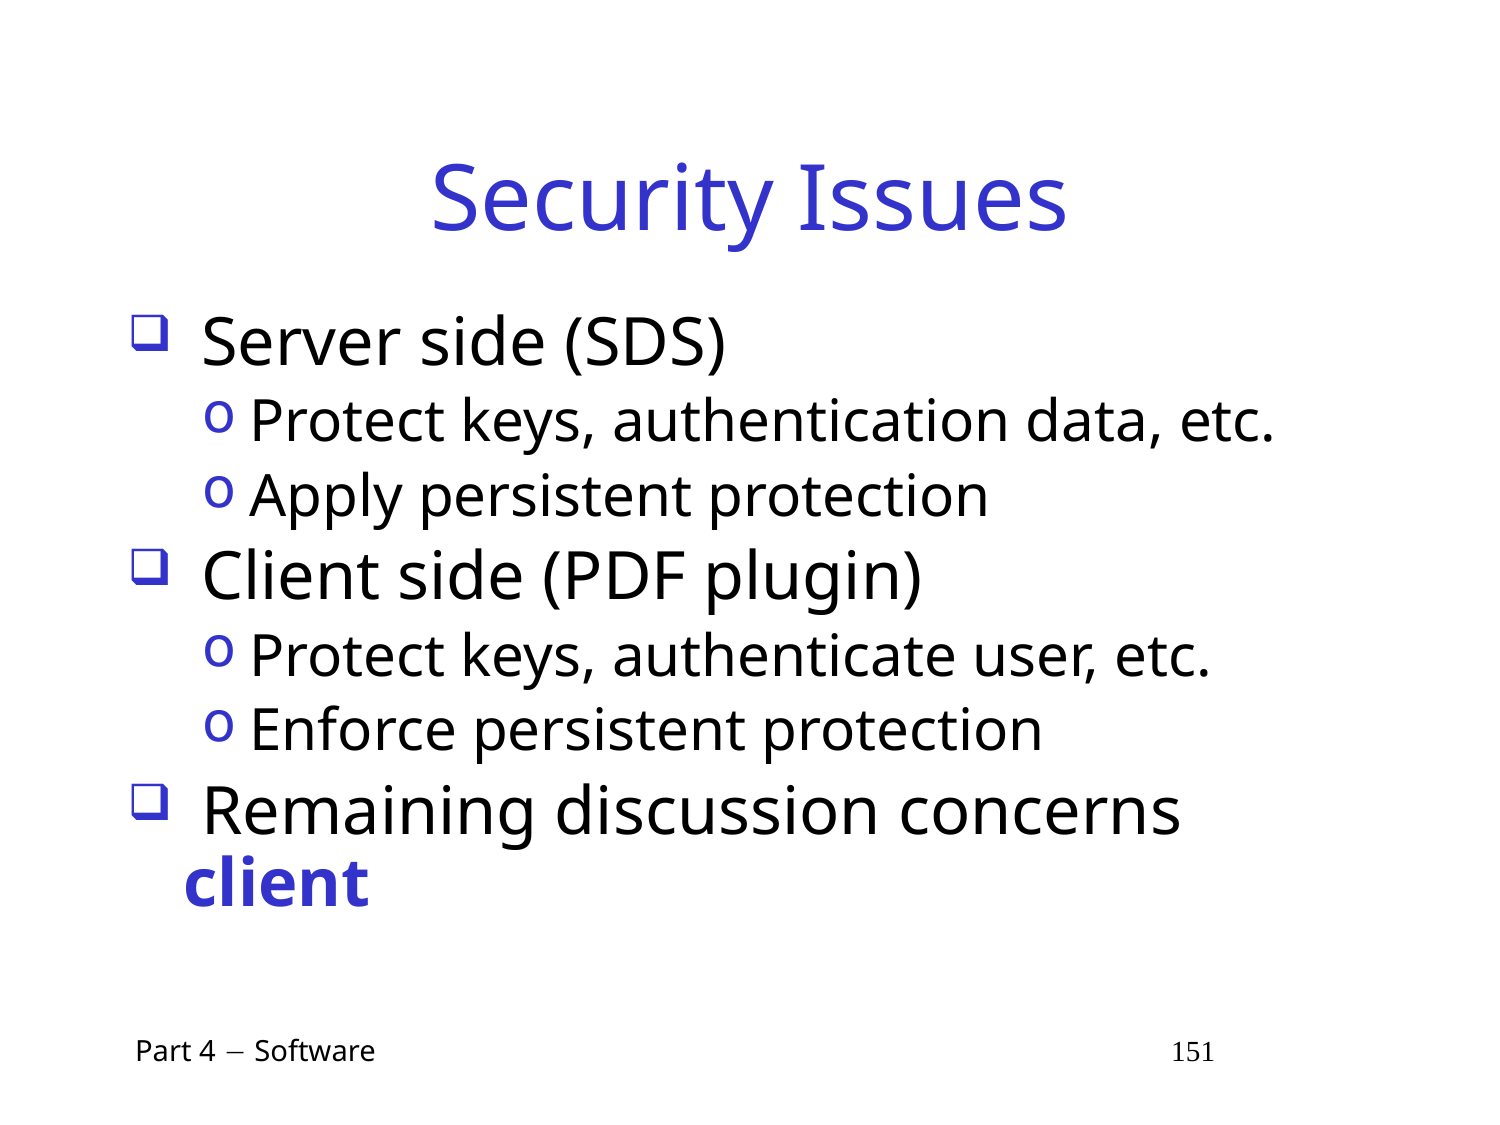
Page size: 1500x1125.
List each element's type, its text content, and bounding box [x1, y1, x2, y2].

title Security Issues [112, 99, 1388, 288]
footer Part 4  Software 151 [112, 1024, 1401, 1101]
list Server side (SDS) Protect keys, authentication data, etc. Apply persistent protection Client side (PDF plugin) Protect keys, authenticate user, etc. Enforce persistent protection Remaining discussion concerns client [112, 299, 1388, 976]
